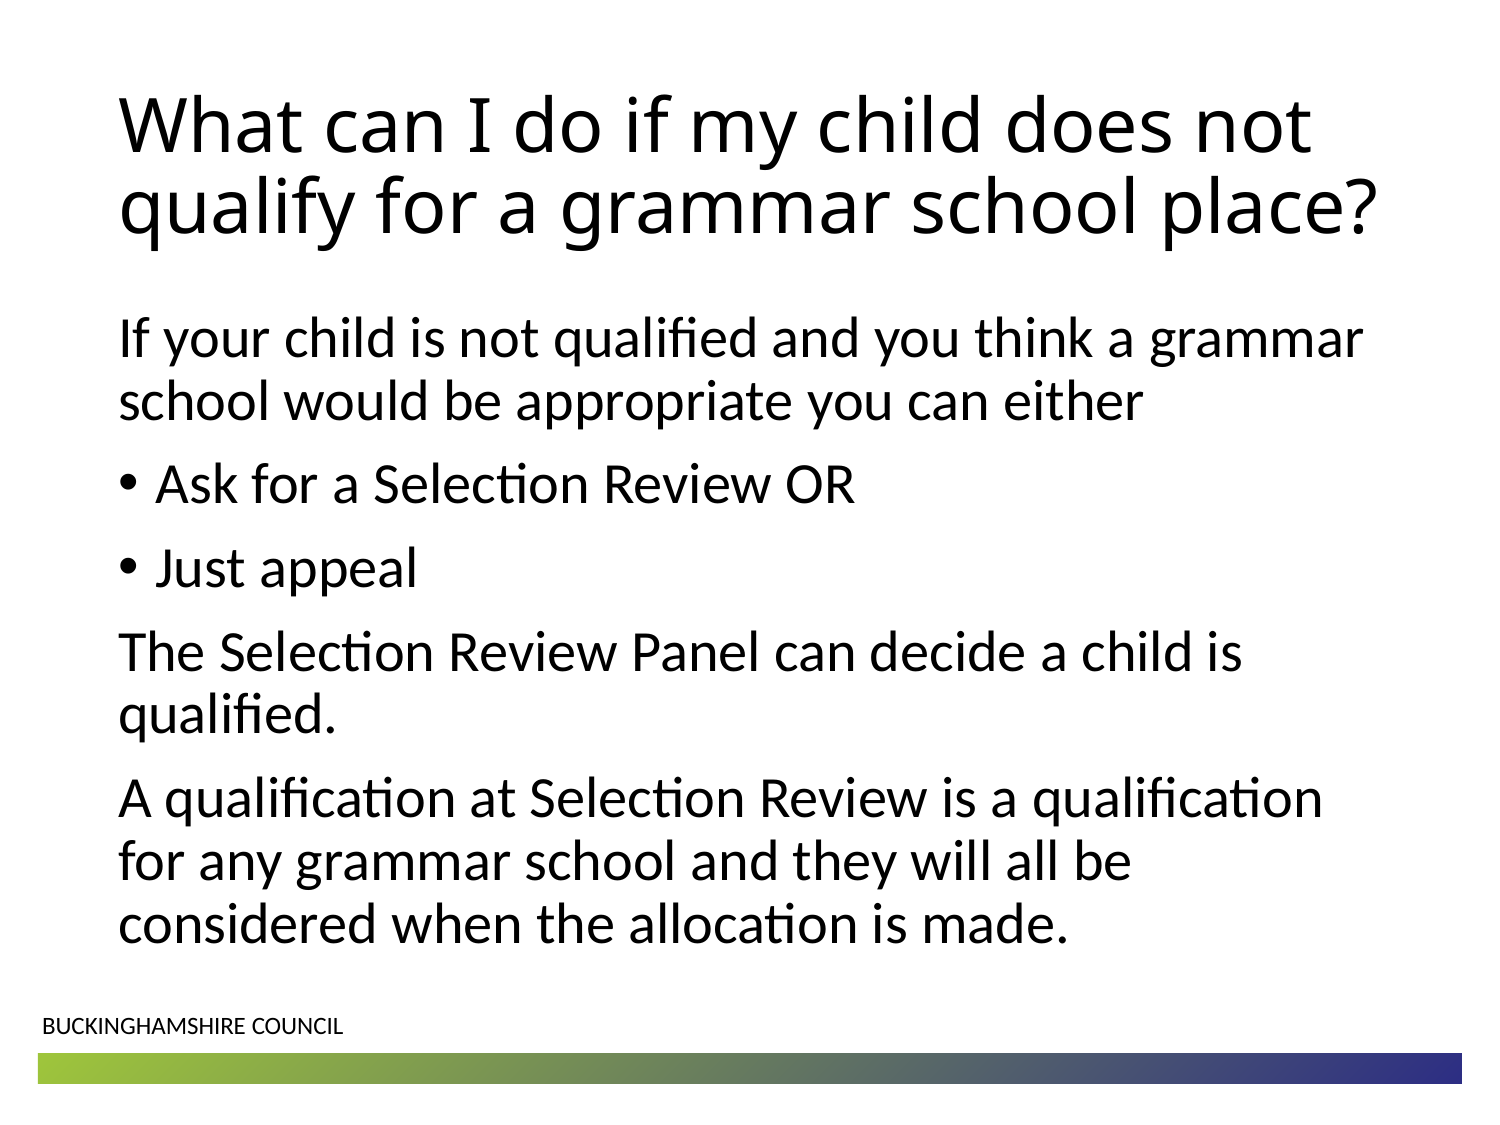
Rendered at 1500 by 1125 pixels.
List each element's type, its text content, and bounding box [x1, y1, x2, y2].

title What can I do if my child does not qualify for a grammar school place? [103, 59, 1397, 278]
list If your child is not qualified and you think a grammar school would be appropriate you can either Ask for a Selection Review OR Just appeal The Selection Review Panel can decide a child is qualified. A qualification at Selection Review is a qualification for any grammar school and they will all be considered when the allocation is made. [103, 299, 1397, 1014]
